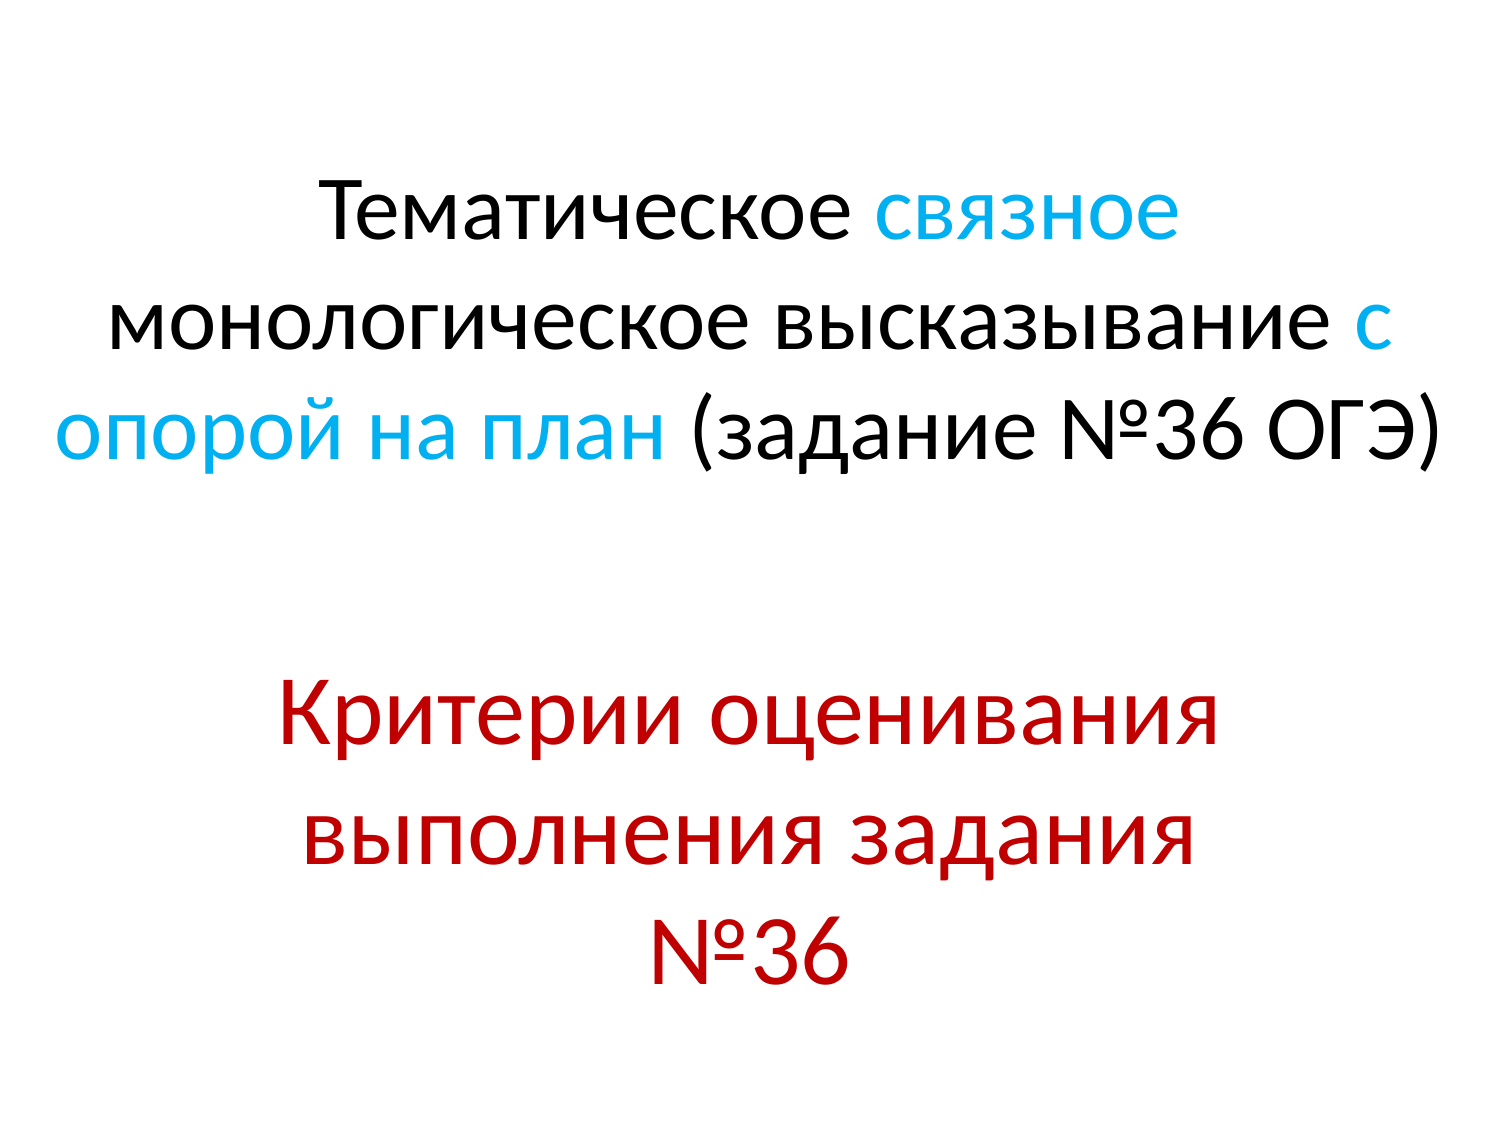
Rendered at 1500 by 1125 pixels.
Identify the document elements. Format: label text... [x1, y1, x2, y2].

title Тематическое связное монологическое высказывание с опорой на план (задание №36 ОГЭ) [35, 35, 1465, 591]
subtitle Критерии оценивания выполнения задания №36 [225, 637, 1275, 925]
